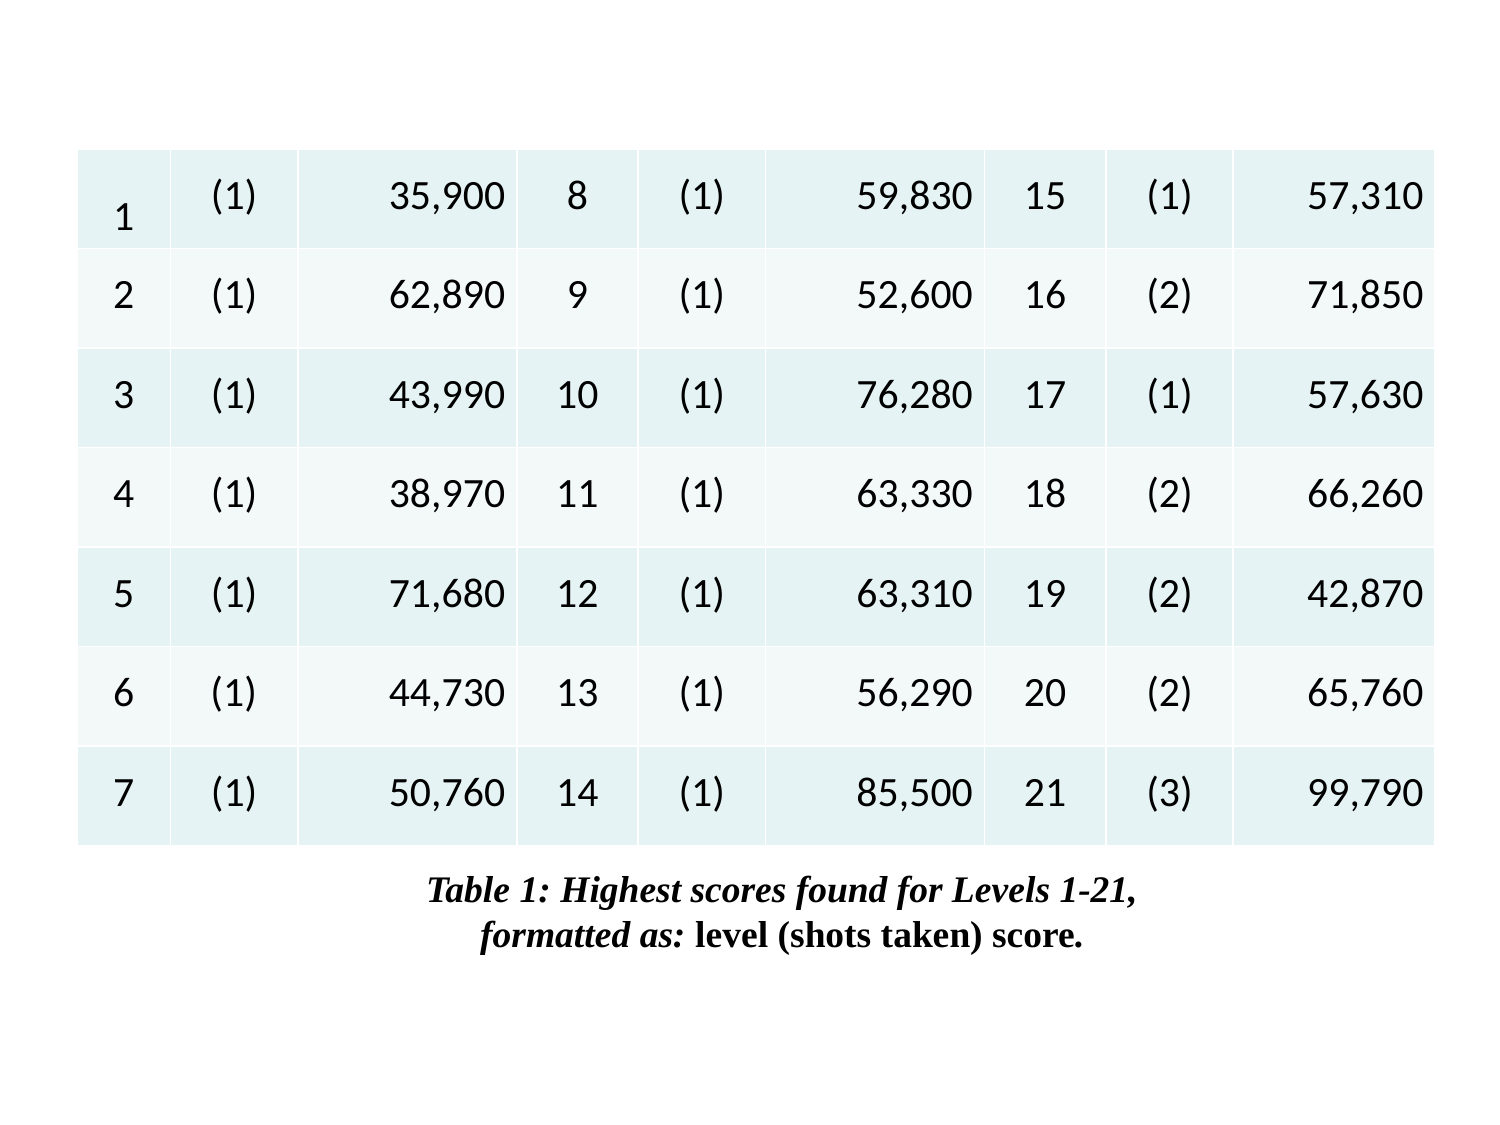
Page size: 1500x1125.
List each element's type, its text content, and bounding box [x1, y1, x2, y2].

table_cell (1) [639, 349, 765, 447]
table_cell 52,600 [766, 249, 984, 347]
table_cell (1) [639, 548, 765, 646]
table_cell 3 [78, 349, 170, 447]
table_cell 7 [78, 747, 170, 845]
table_cell (2) [1107, 548, 1232, 646]
table_cell (1) [639, 747, 765, 845]
table_cell (1) [639, 448, 765, 546]
table_cell (2) [1107, 448, 1232, 546]
table_header (1) [1107, 150, 1232, 248]
table_cell 13 [518, 647, 637, 745]
table_cell 44,730 [299, 647, 516, 745]
table_cell (1) [171, 249, 297, 347]
table_cell (3) [1107, 747, 1232, 845]
table_cell 16 [985, 249, 1105, 347]
table_cell 76,280 [766, 349, 984, 447]
text_box Table 1: Highest scores found for Levels 1-21, formatted as: level (shots taken) score. [407, 857, 1158, 963]
table_cell 9 [518, 249, 637, 347]
table_cell 71,850 [1234, 249, 1434, 347]
table_cell 20 [985, 647, 1105, 745]
table_cell 66,260 [1234, 448, 1434, 546]
table_cell 62,890 [299, 249, 516, 347]
table_cell 63,330 [766, 448, 984, 546]
table_cell 19 [985, 548, 1105, 646]
table_header 35,900 [299, 150, 516, 248]
table_cell 12 [518, 548, 637, 646]
table_cell 50,760 [299, 747, 516, 845]
table_cell 4 [78, 448, 170, 546]
table_cell 14 [518, 747, 637, 845]
table_cell 57,630 [1234, 349, 1434, 447]
table_cell 56,290 [766, 647, 984, 745]
table_header 57,310 [1234, 150, 1434, 248]
table_header (1) [639, 150, 765, 248]
table_cell 99,790 [1234, 747, 1434, 845]
table_cell 38,970 [299, 448, 516, 546]
table_cell 85,500 [766, 747, 984, 845]
table_header 8 [518, 150, 637, 248]
table_cell 43,990 [299, 349, 516, 447]
table_cell 42,870 [1234, 548, 1434, 646]
table_cell 71,680 [299, 548, 516, 646]
table_cell 10 [518, 349, 637, 447]
table_header 15 [985, 150, 1105, 248]
table_cell 5 [78, 548, 170, 646]
table_cell (2) [1107, 647, 1232, 745]
table_cell (1) [639, 249, 765, 347]
table_cell 65,760 [1234, 647, 1434, 745]
table_cell 21 [985, 747, 1105, 845]
table_cell (1) [171, 647, 297, 745]
table_cell 63,310 [766, 548, 984, 646]
table_header 1 [78, 150, 170, 248]
table_header (1) [171, 150, 297, 248]
table_cell 18 [985, 448, 1105, 546]
table_cell (1) [171, 548, 297, 646]
table_cell 17 [985, 349, 1105, 447]
table_cell (1) [1107, 349, 1232, 447]
table_cell 2 [78, 249, 170, 347]
table_cell (1) [171, 349, 297, 447]
table_cell (1) [171, 448, 297, 546]
table_cell 11 [518, 448, 637, 546]
table_cell (1) [639, 647, 765, 745]
table_cell (1) [171, 747, 297, 845]
table_cell 6 [78, 647, 170, 745]
table_cell (2) [1107, 249, 1232, 347]
table_header 59,830 [766, 150, 984, 248]
